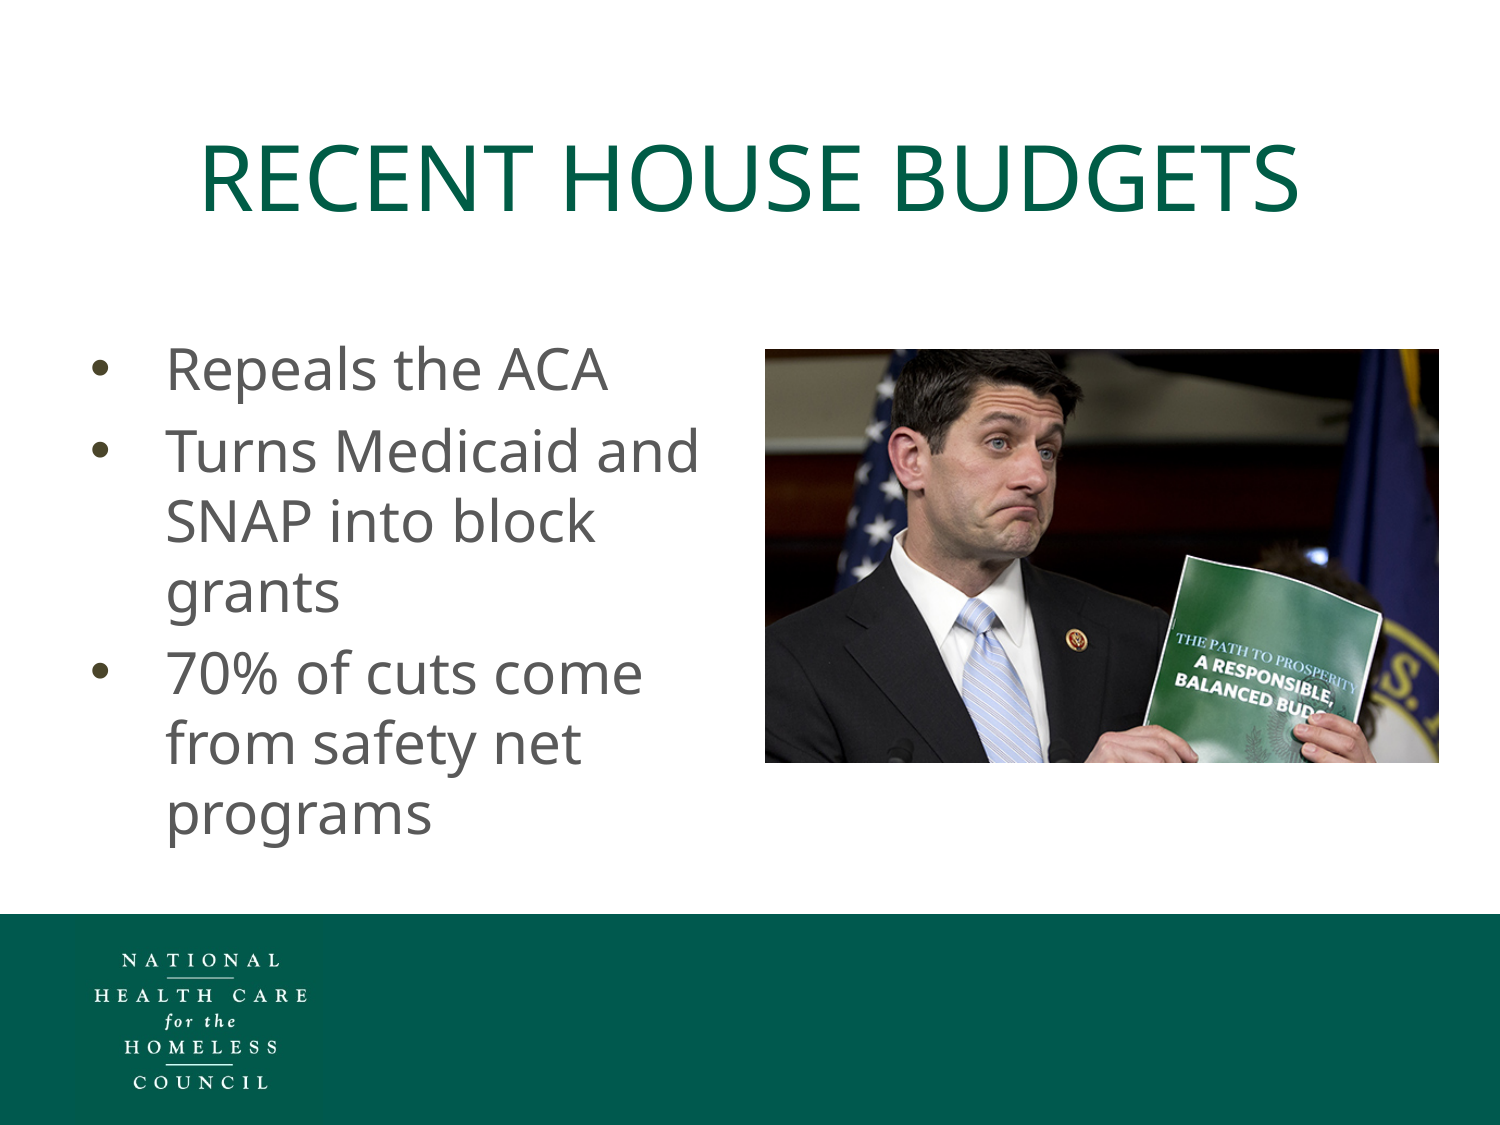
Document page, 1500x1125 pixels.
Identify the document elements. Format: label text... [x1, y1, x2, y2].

title Recent house budgets [75, 62, 1425, 288]
picture [0, 914, 1500, 1125]
list Repeals the ACA Turns Medicaid and SNAP into block grants 70% of cuts come from safety net programs [75, 324, 738, 1000]
picture [765, 349, 1440, 763]
